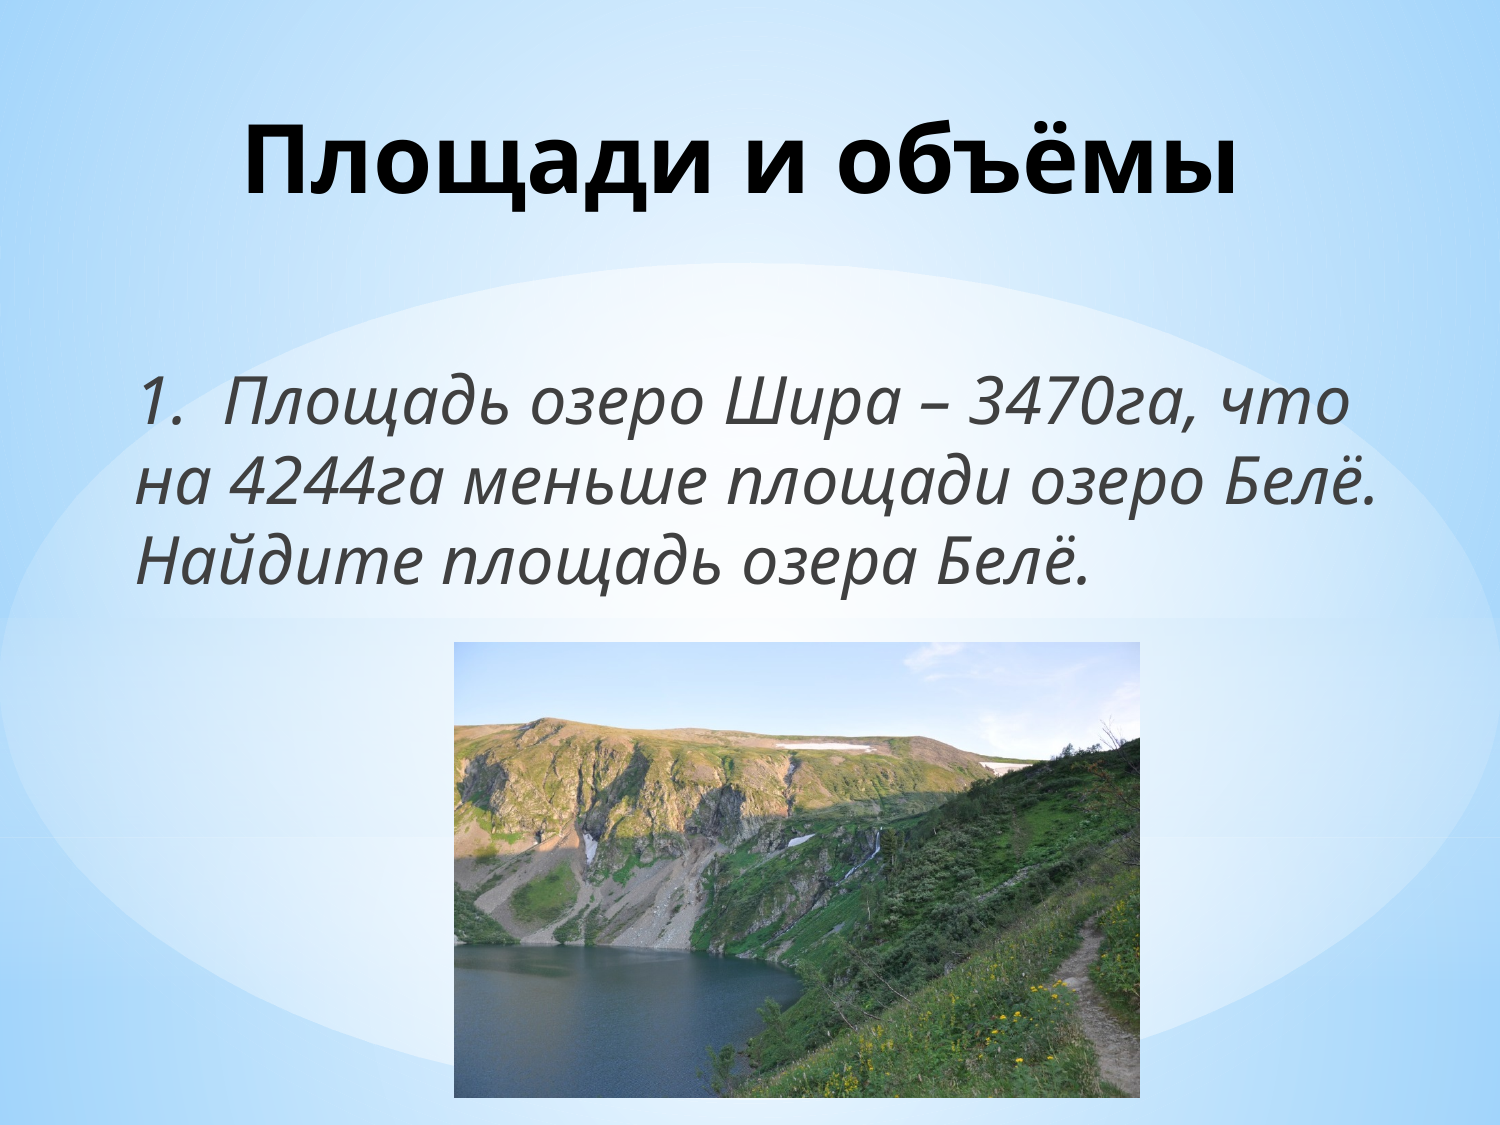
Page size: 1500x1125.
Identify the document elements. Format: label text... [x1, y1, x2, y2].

title Площади и объёмы [206, 90, 1275, 278]
picture [454, 642, 1140, 1099]
list 1. Площадь озеро Шира – 3470га, что на 4244га меньше площади озеро Белё. Найдите площадь озера Белё. [112, 349, 1412, 669]
